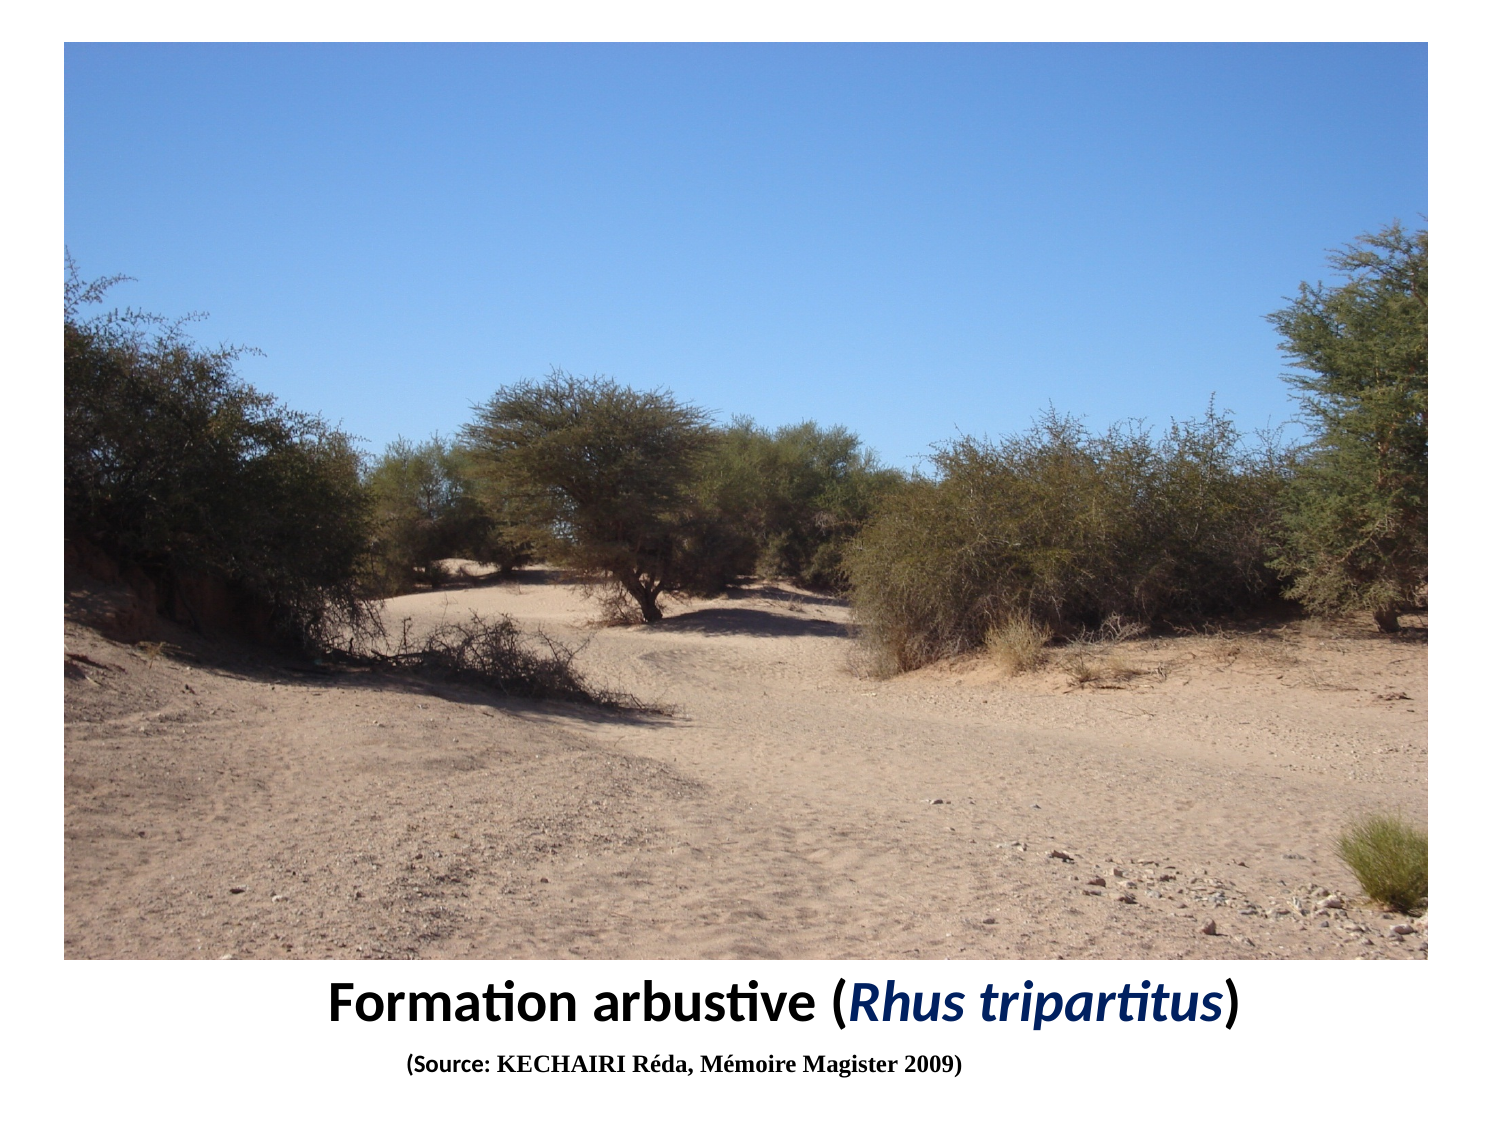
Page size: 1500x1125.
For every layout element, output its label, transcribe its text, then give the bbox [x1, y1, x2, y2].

text_box (Source: KECHAIRI Réda, Mémoire Magister 2009) [391, 1040, 987, 1086]
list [64, 42, 1429, 960]
text_box Formation arbustive (Rhus tripartitus) [253, 968, 1317, 1030]
